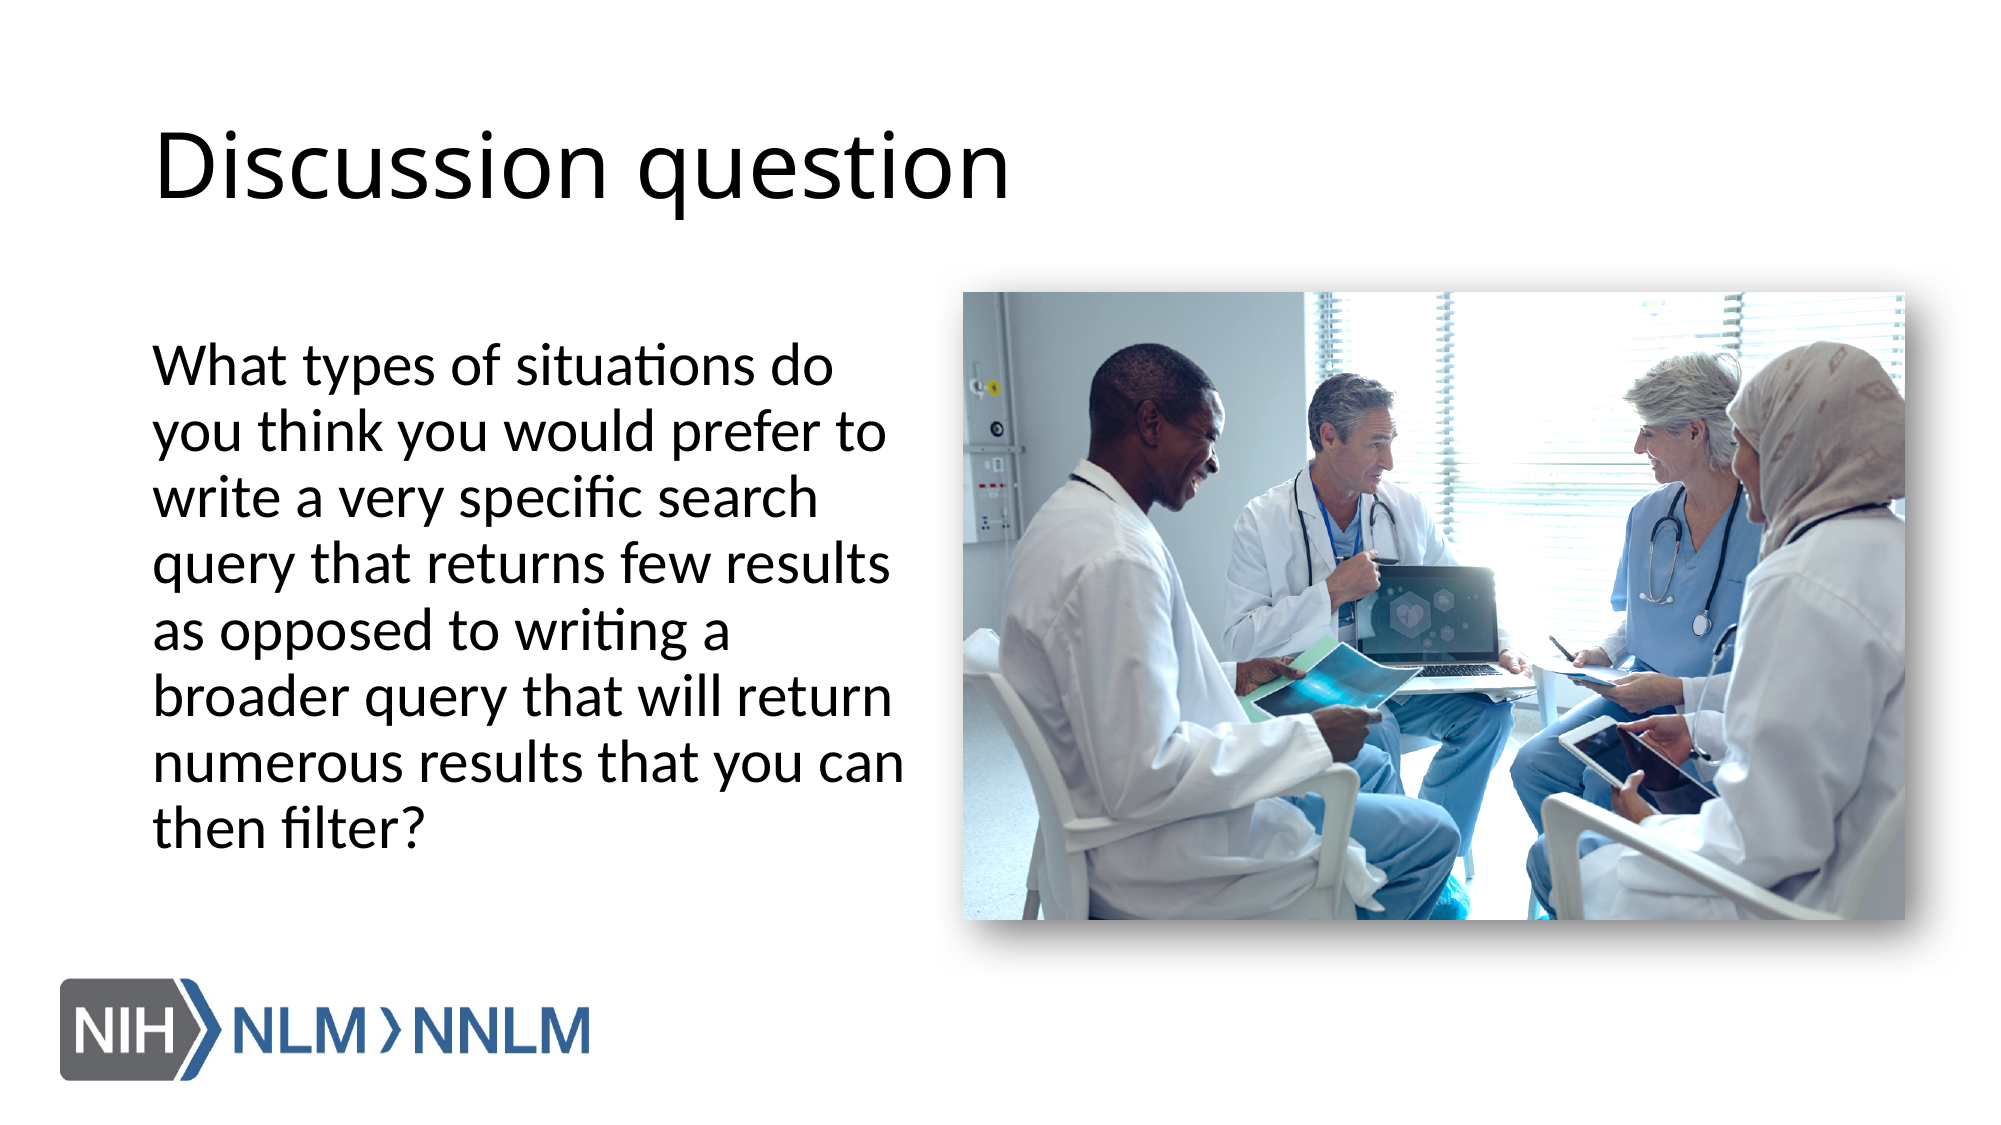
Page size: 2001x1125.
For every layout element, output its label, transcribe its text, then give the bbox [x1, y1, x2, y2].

list What types of situations do you think you would prefer to write a very specific search query that returns few results as opposed to writing a broader query that will return numerous results that you can then filter? [137, 324, 927, 881]
picture [60, 978, 589, 1081]
picture [963, 292, 1905, 920]
title Discussion question [137, 59, 1863, 278]
